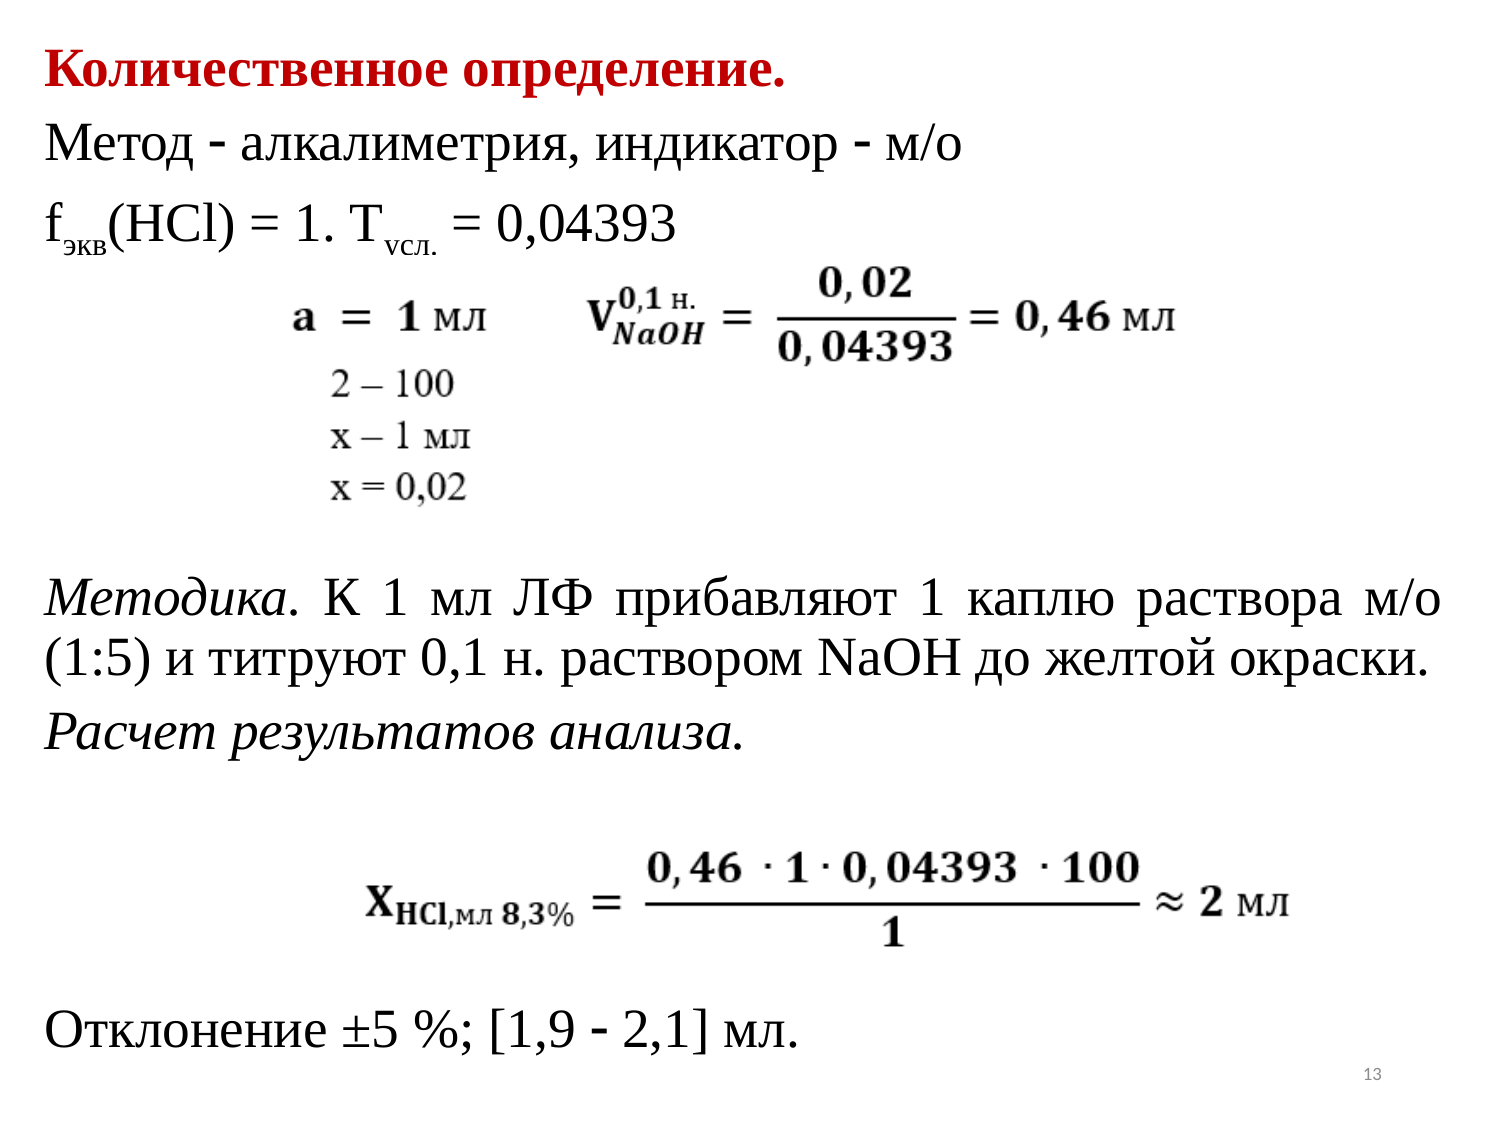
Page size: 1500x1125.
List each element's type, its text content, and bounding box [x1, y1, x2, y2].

slide_number 13 [1059, 1042, 1397, 1103]
picture [324, 798, 1354, 967]
picture [273, 255, 1215, 526]
list Количественное определение. Метод  алкалиметрия, индикатор  м/о fэкв(HСl) = 1. Тусл. = 0,04393 Методика. К 1 мл ЛФ прибавляют 1 каплю раствора м/о (1:5) и титруют 0,1 н. раствором NaOH до желтой окраски. Расчет результатов анализа. Отклонение ±5 %; [1,9  2,1] мл. [29, 30, 1459, 1094]
